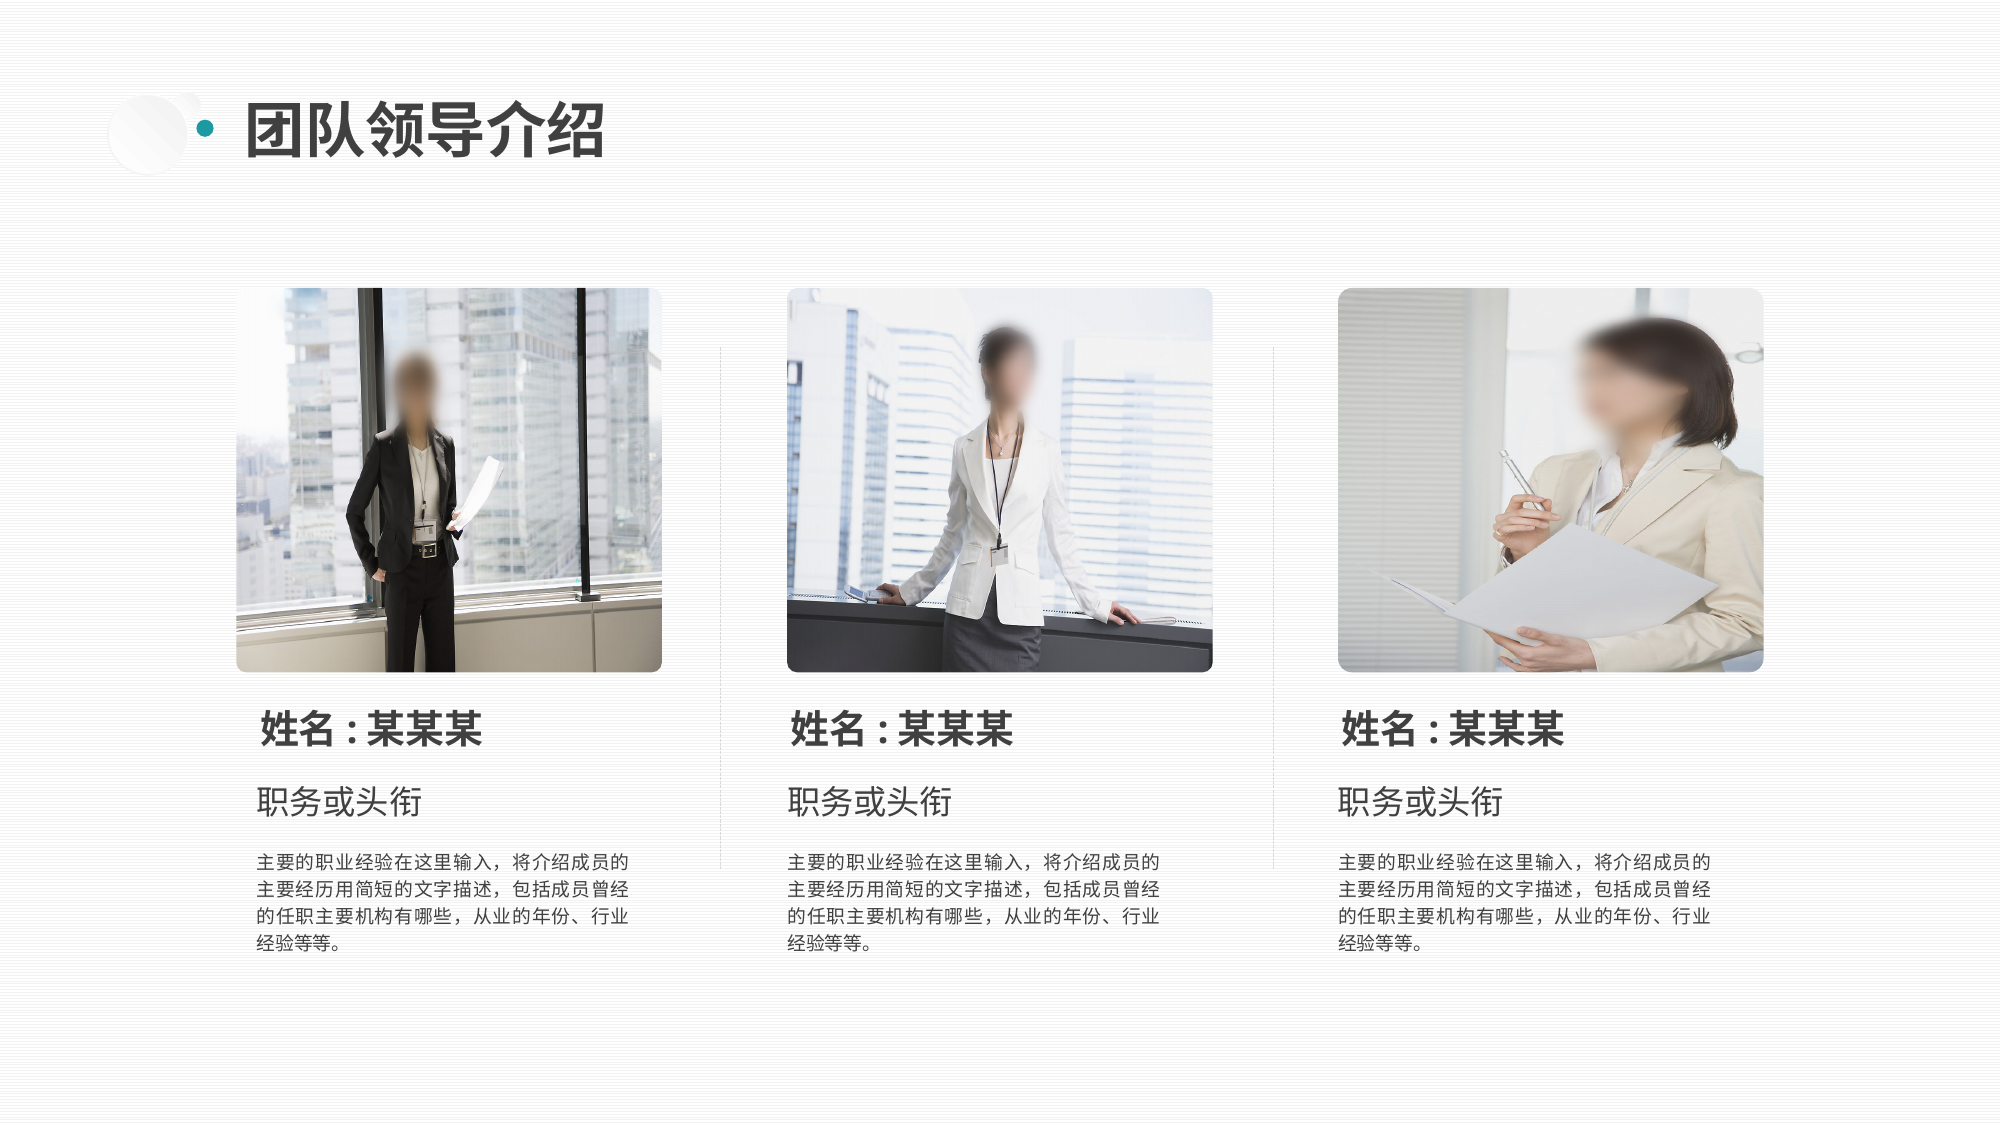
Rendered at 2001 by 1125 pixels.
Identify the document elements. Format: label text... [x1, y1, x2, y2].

text_box 团队领导介绍 [229, 84, 971, 172]
text_box 主要的职业经验在这里输入，将介绍成员的主要经历用简短的文字描述，包括成员曾经的任职主要机构有哪些，从业的年份、行业经验等等。 [256, 846, 630, 955]
text_box [235, 286, 663, 674]
text_box [1336, 286, 1765, 674]
text_box 姓名:某某某 [1341, 704, 1566, 748]
text_box 职务或头衔 [787, 781, 1125, 829]
text_box 姓名:某某某 [259, 704, 485, 748]
text_box 主要的职业经验在这里输入，将介绍成员的主要经历用简短的文字描述，包括成员曾经的任职主要机构有哪些，从业的年份、行业经验等等。 [787, 846, 1161, 955]
text_box 主要的职业经验在这里输入，将介绍成员的主要经历用简短的文字描述，包括成员曾经的任职主要机构有哪些，从业的年份、行业经验等等。 [1338, 846, 1711, 955]
text_box [786, 286, 1214, 674]
text_box 职务或头衔 [256, 781, 594, 829]
text_box 姓名:某某某 [790, 704, 1015, 748]
text_box 职务或头衔 [1338, 781, 1676, 829]
